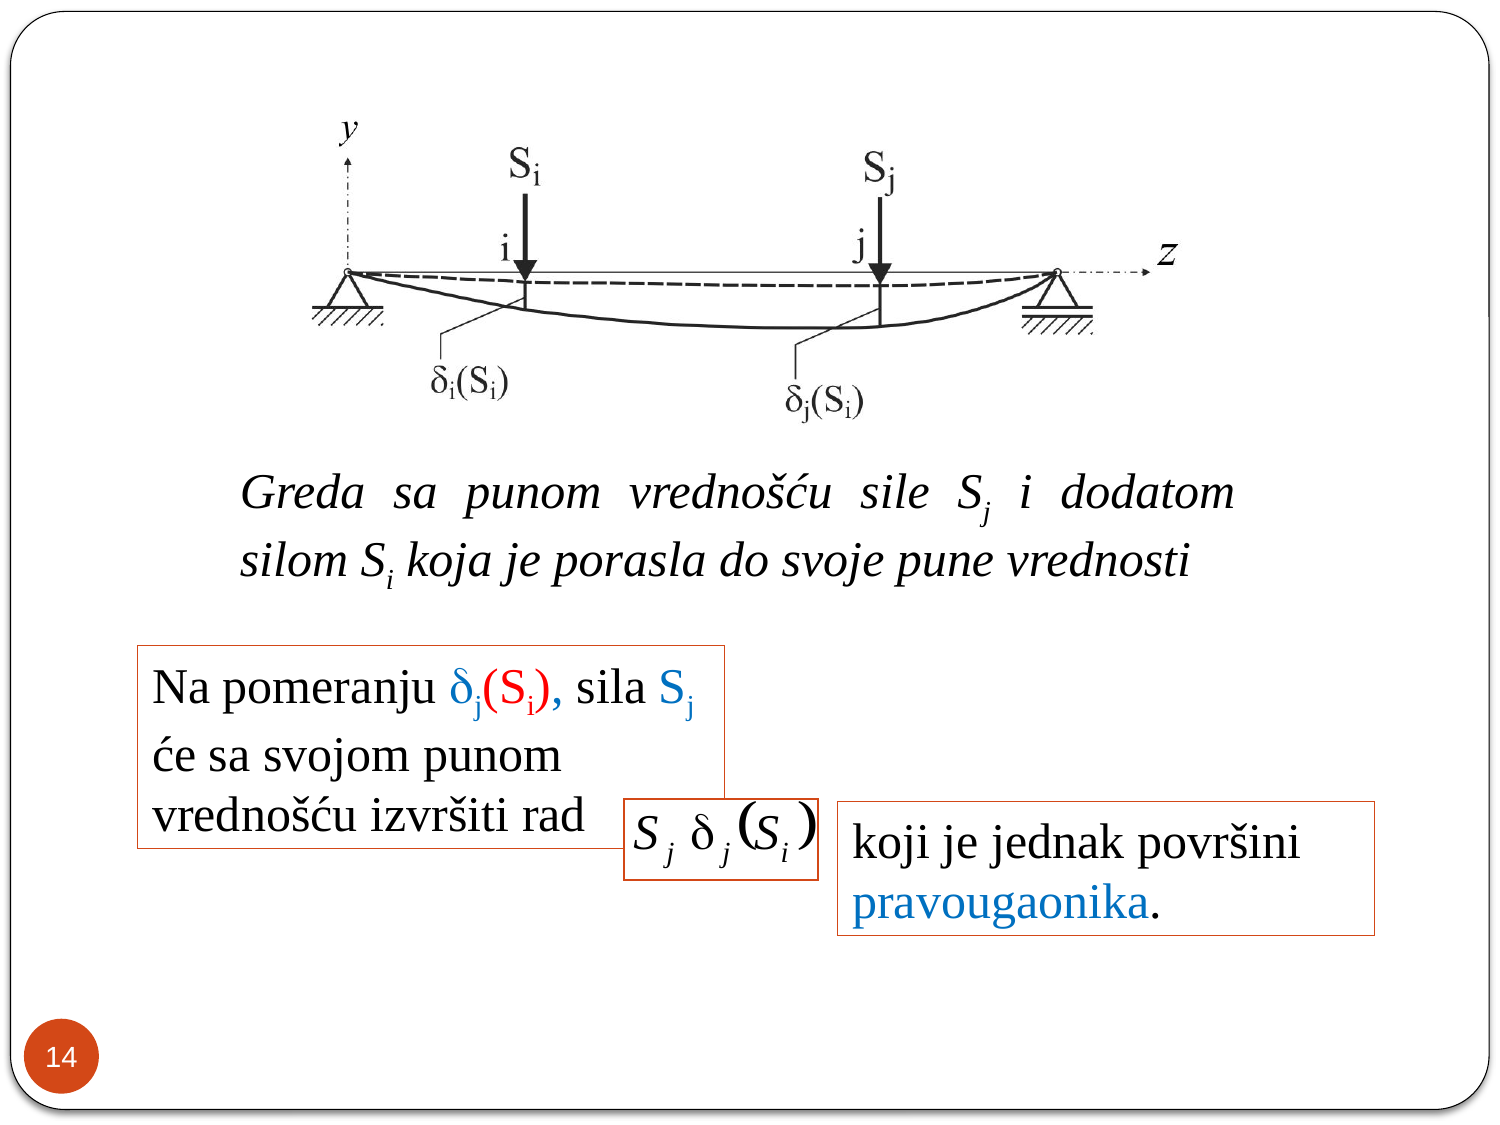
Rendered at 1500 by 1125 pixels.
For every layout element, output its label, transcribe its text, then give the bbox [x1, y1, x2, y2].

slide_number 14 [23, 1018, 99, 1094]
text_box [624, 799, 818, 880]
text_box Greda sa punom vrednošću sile Sj i dodatom silom Si koja je porasla do svoje pune vrednosti [225, 451, 1250, 603]
text_box koji je jednak površini pravougaonika. [837, 801, 1375, 936]
picture [287, 94, 1201, 451]
text_box Na pomeranju j(Si), sila Sj će sa svojom punom vrednošću izvršiti rad [137, 645, 725, 849]
